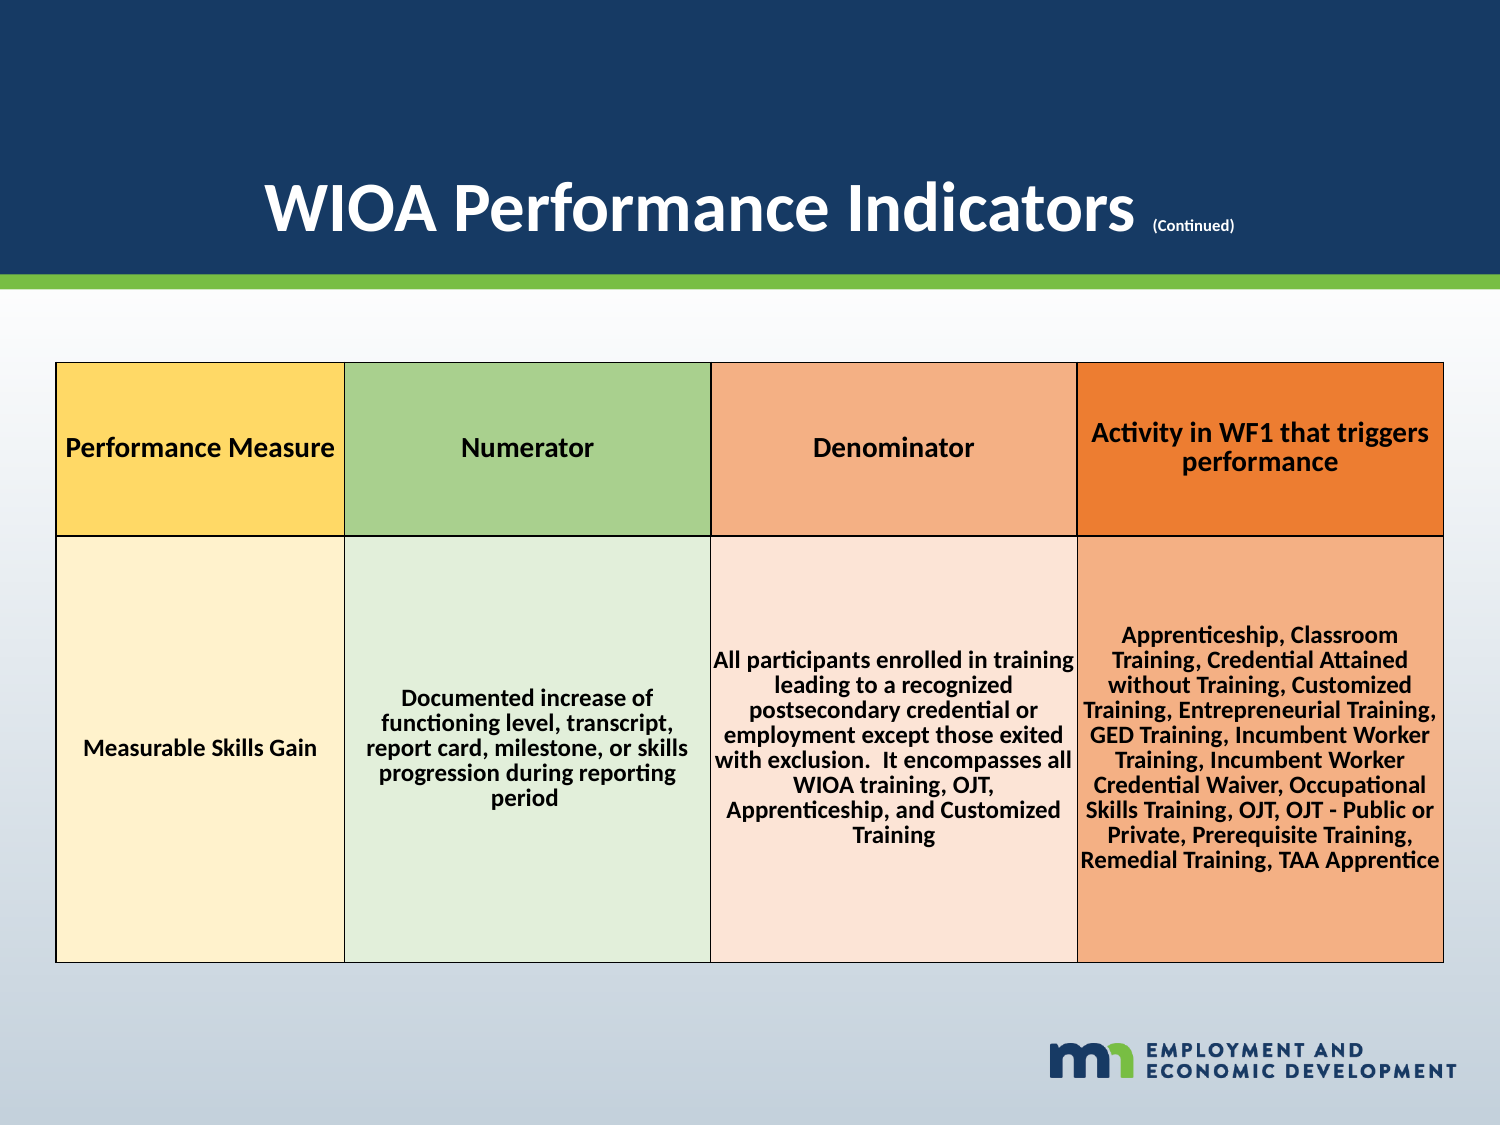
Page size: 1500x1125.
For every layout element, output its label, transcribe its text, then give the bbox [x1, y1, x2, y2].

table_header Denominator [712, 363, 1076, 535]
table_cell Documented increase of functioning level, transcript, report card, milestone, or skills progression during reporting period [345, 537, 710, 962]
picture [0, 0, 1500, 1125]
table_cell Measurable Skills Gain [57, 537, 344, 962]
table_cell All participants enrolled in training leading to a recognized postsecondary credential or employment except those exited with exclusion. It encompasses all WIOA training, OJT, Apprenticeship, and Customized Training [711, 537, 1077, 962]
title WIOA Performance Indicators (Continued) [37, 75, 1463, 332]
table_header Activity in WF1 that triggers performance [1078, 363, 1443, 535]
table_header Numerator [345, 363, 710, 535]
table_cell Apprenticeship, Classroom Training, Credential Attained without Training, Customized Training, Entrepreneurial Training, GED Training, Incumbent Worker Training, Incumbent Worker Credential Waiver, Occupational Skills Training, OJT, OJT - Public or Private, Prerequisite Training, Remedial Training, TAA Apprentice [1078, 537, 1443, 962]
table_header Performance Measure [57, 363, 344, 535]
